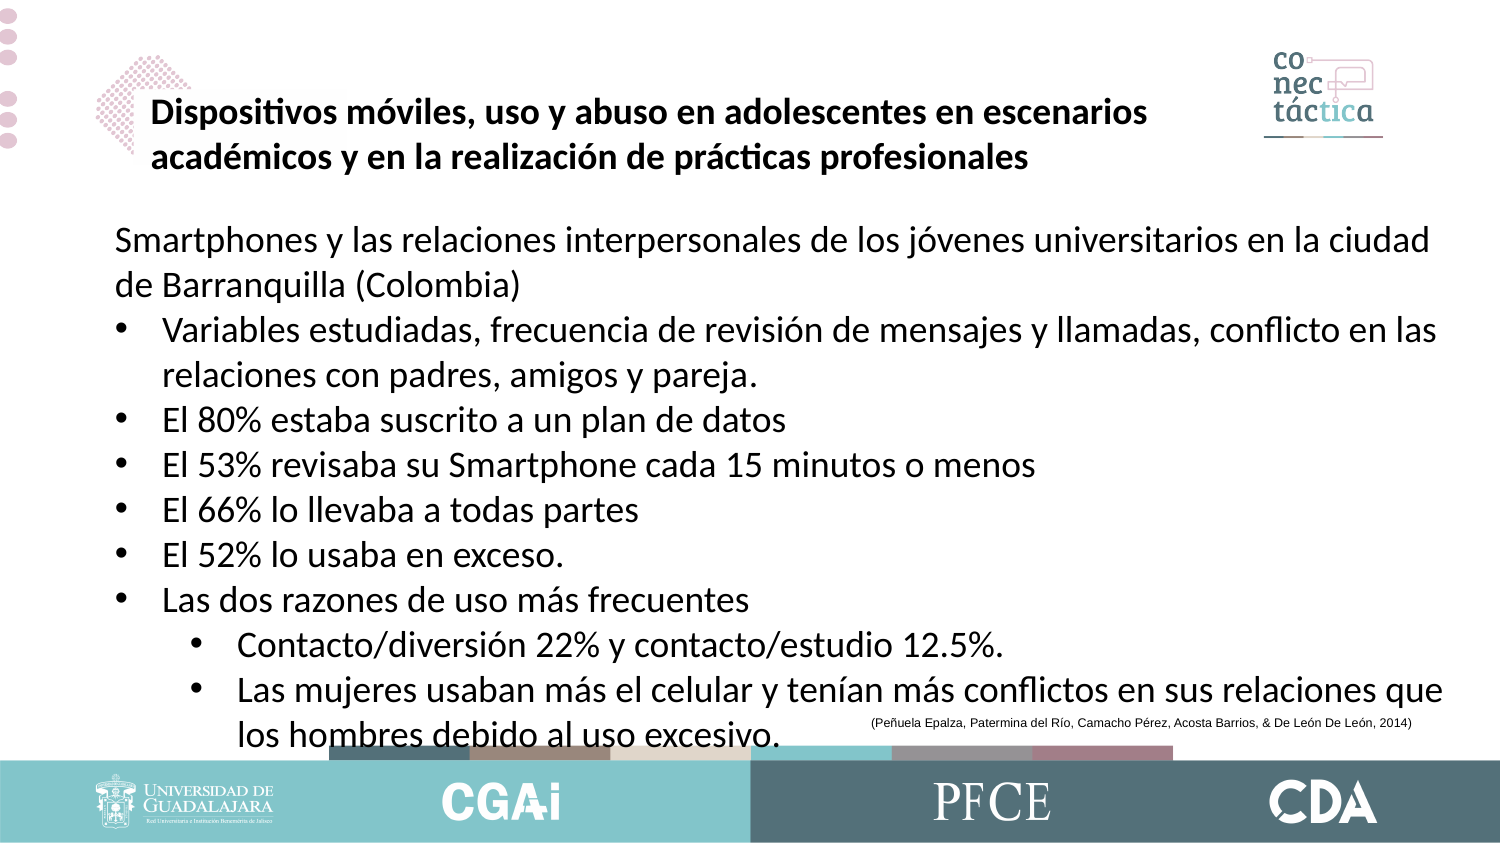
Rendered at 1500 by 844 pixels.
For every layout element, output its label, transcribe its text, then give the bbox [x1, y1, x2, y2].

text_box Dispositivos móviles, uso y abuso en adolescentes en escenarios académicos y en la realización de prácticas profesionales [135, 79, 1276, 184]
picture [0, 0, 1500, 844]
text_box Smartphones y las relaciones interpersonales de los jóvenes universitarios en la ciudad de Barranquilla (Colombia) Variables estudiadas, frecuencia de revisión de mensajes y llamadas, conflicto en las relaciones con padres, amigos y pareja. El 80% estaba suscrito a un plan de datos El 53% revisaba su Smartphone cada 15 minutos o menos El 66% lo llevaba a todas partes El 52% lo usaba en exceso. Las dos razones de uso más frecuentes Contacto/diversión 22% y contacto/estudio 12.5%. Las mujeres usaban más el celular y tenían más conflictos en sus relaciones que los hombres debido al uso excesivo. [100, 207, 1462, 793]
text_box (Peñuela Epalza, Patermina del Río, Camacho Pérez, Acosta Barrios, & De León De León, 2014) [856, 705, 1500, 738]
